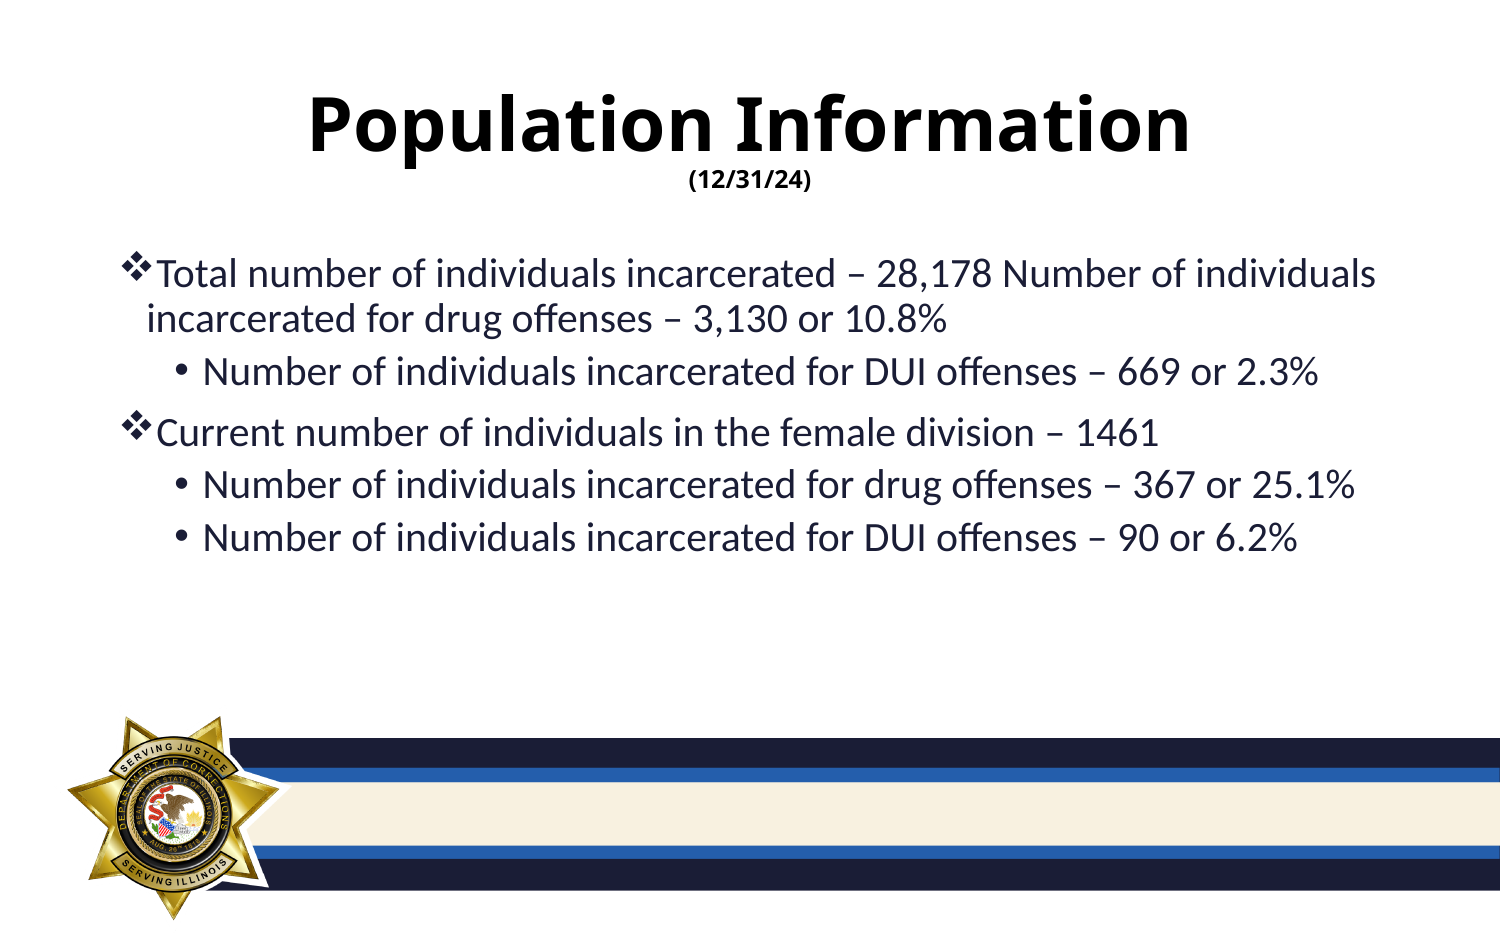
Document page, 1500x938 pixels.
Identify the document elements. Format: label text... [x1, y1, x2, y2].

list Total number of individuals incarcerated – 28,178 Number of individuals incarcerated for drug offenses – 3,130 or 10.8% Number of individuals incarcerated for DUI offenses – 669 or 2.3% Current number of individuals in the female division – 1461 Number of individuals incarcerated for drug offenses – 367 or 25.1% Number of individuals incarcerated for DUI offenses – 90 or 6.2% [103, 243, 1397, 709]
title Population Information (12/31/24) [103, 49, 1397, 232]
picture [0, 0, 1500, 938]
